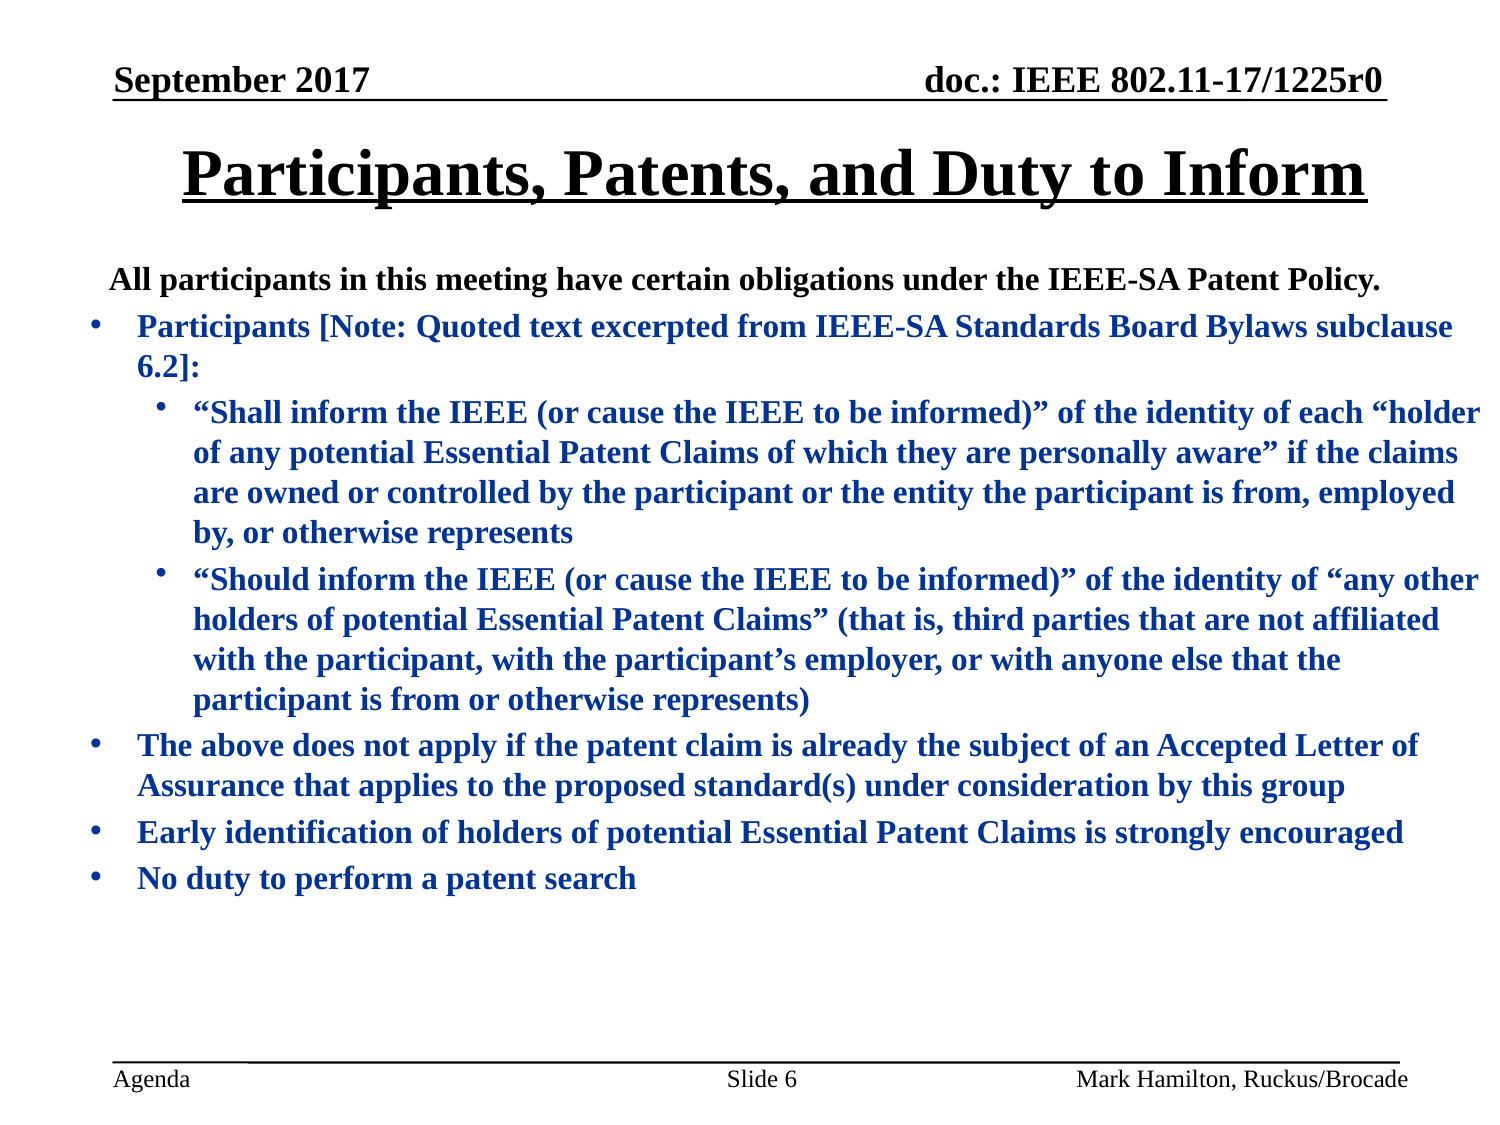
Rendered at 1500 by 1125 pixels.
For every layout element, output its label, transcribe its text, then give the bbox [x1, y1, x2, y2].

title Participants, Patents, and Duty to Inform [50, 99, 1500, 238]
list All participants in this meeting have certain obligations under the IEEE-SA Patent Policy. Participants [Note: Quoted text excerpted from IEEE-SA Standards Board Bylaws subclause 6.2]: “Shall inform the IEEE (or cause the IEEE to be informed)” of the identity of each “holder of any potential Essential Patent Claims of which they are personally aware” if the claims are owned or controlled by the participant or the entity the participant is from, employed by, or otherwise represents “Should inform the IEEE (or cause the IEEE to be informed)” of the identity of “any other holders of potential Essential Patent Claims” (that is, third parties that are not affiliated with the participant, with the participant’s employer, or with anyone else that the participant is from or otherwise represents) The above does not apply if the patent claim is already the subject of an Accepted Letter of Assurance that applies to the proposed standard(s) under consideration by this group Early identification of holders of potential Essential Patent Claims is strongly encouraged No duty to perform a patent search [0, 249, 1500, 1050]
